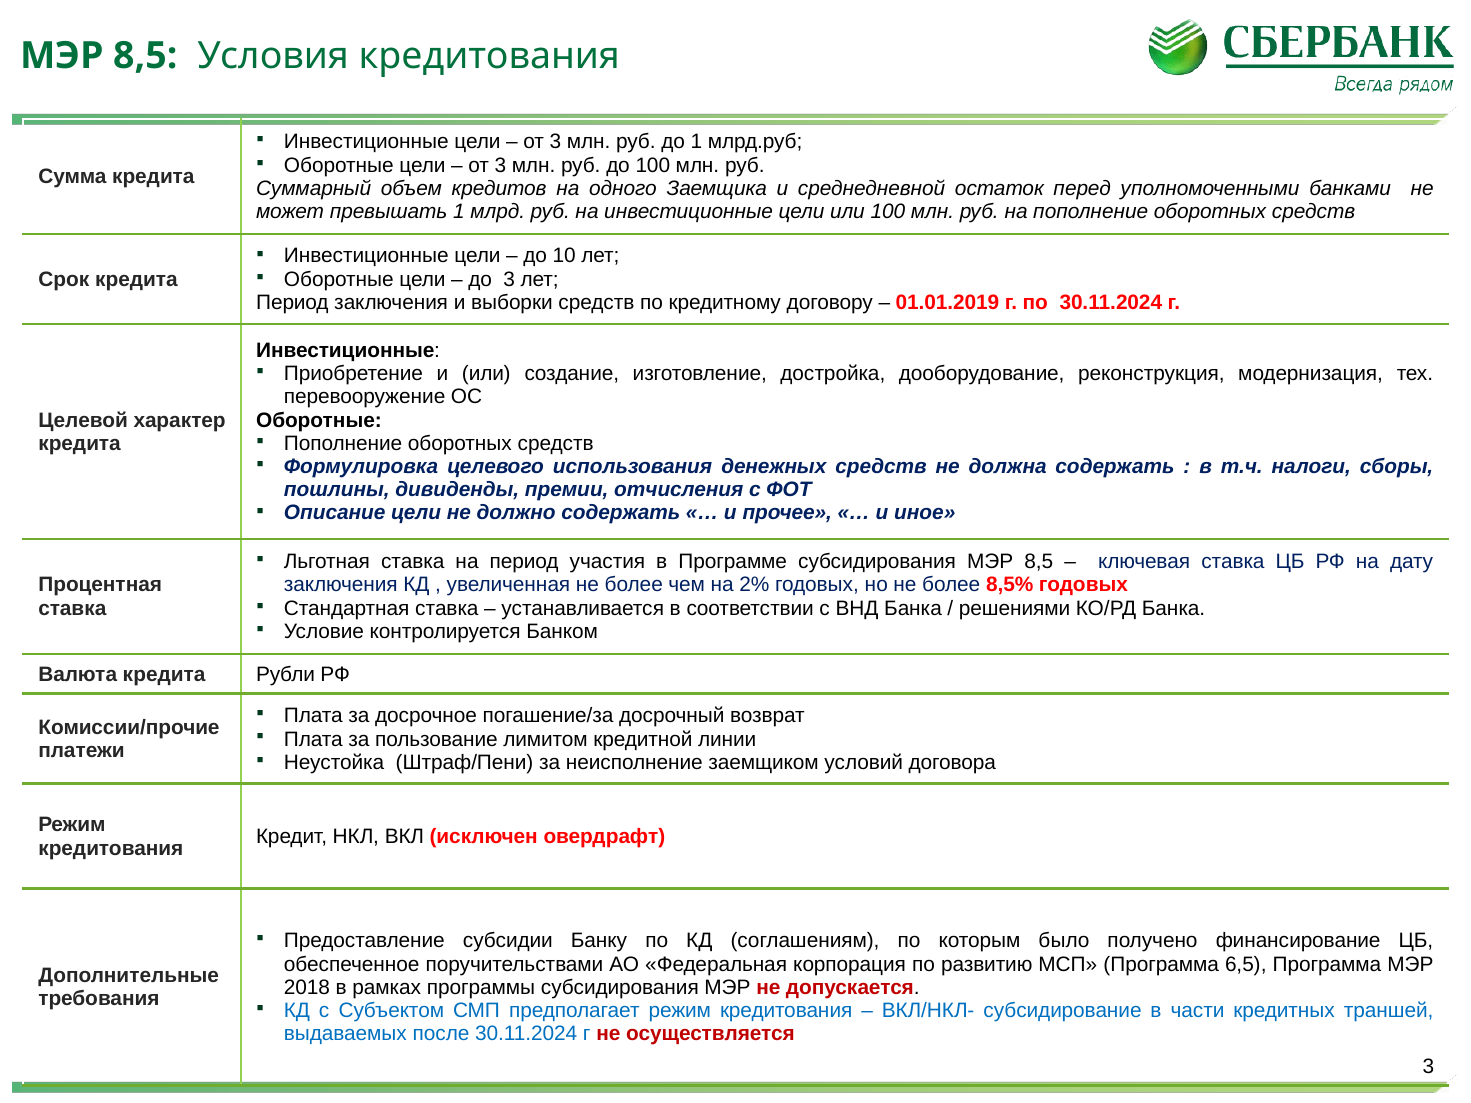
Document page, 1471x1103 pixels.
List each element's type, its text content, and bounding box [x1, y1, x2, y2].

table_cell Рубли РФ [242, 655, 1447, 692]
table_cell Процентная ставка [24, 540, 240, 653]
table_cell Валюта кредита [24, 655, 240, 692]
table_cell Инвестиционные: Приобретение и (или) создание, изготовление, достройка, дооборудование, реконструкция, модернизация, тех. перевооружение ОС Оборотные: Пополнение оборотных средств Формулировка целевого использования денежных средств не должна содержать : в т.ч. налоги, сборы, пошлины, дивиденды, премии, отчисления с ФОТ Описание цели не должно содержать «… и прочее», «… и иное» [242, 325, 1447, 538]
table_cell Комиссии/прочие платежи [24, 695, 240, 782]
table_cell Льготная ставка на период участия в Программе субсидирования МЭР 8,5 – ключевая ставка ЦБ РФ на дату заключения КД , увеличенная не более чем на 2% годовых, но не более 8,5% годовых Стандартная ставка – устанавливается в соответствии с ВНД Банка / решениями КО/РД Банка. Условие контролируется Банком [242, 540, 1447, 653]
title МЭР 8,5: Условия кредитования [20, 30, 1133, 77]
table_cell Целевой характер кредита [24, 325, 240, 538]
table_cell Плата за досрочное погашение/за досрочный возврат Плата за пользование лимитом кредитной линии Неустойка (Штраф/Пени) за неисполнение заемщиком условий договора [242, 695, 1447, 782]
table_header Инвестиционные цели – от 3 млн. руб. до 1 млрд.руб; Оборотные цели – от 3 млн. руб. до 100 млн. руб. Суммарный объем кредитов на одного Заемщика и среднедневной остаток перед уполномоченными банками не может превышать 1 млрд. руб. на инвестиционные цели или 100 млн. руб. на пополнение оборотных средств [242, 120, 1447, 233]
table_cell Дополнительные требования [24, 890, 240, 1084]
table_cell Предоставление субсидии Банку по КД (соглашениям), по которым было получено финансирование ЦБ, обеспеченное поручительствами АО «Федеральная корпорация по развитию МСП» (Программа 6,5), Программа МЭР 2018 в рамках программы субсидирования МЭР не допускается. КД с Субъектом СМП предполагает режим кредитования – ВКЛ/НКЛ- субсидирование в части кредитных траншей, выдаваемых после 30.11.2024 г не осуществляется [242, 890, 1447, 1084]
table_cell Режим кредитования [24, 785, 240, 887]
table_cell Инвестиционные цели – до 10 лет; Оборотные цели – до 3 лет; Период заключения и выборки средств по кредитному договору – 01.01.2019 г. по 30.11.2024 г. [242, 235, 1447, 323]
table_cell Кредит, НКЛ, ВКЛ (исключен овердрафт) [242, 785, 1447, 887]
picture [12, 1073, 1458, 1094]
picture [12, 105, 1458, 126]
table_cell Срок кредита [24, 235, 240, 323]
table_header Сумма кредита [24, 120, 240, 233]
picture [1122, 15, 1455, 98]
